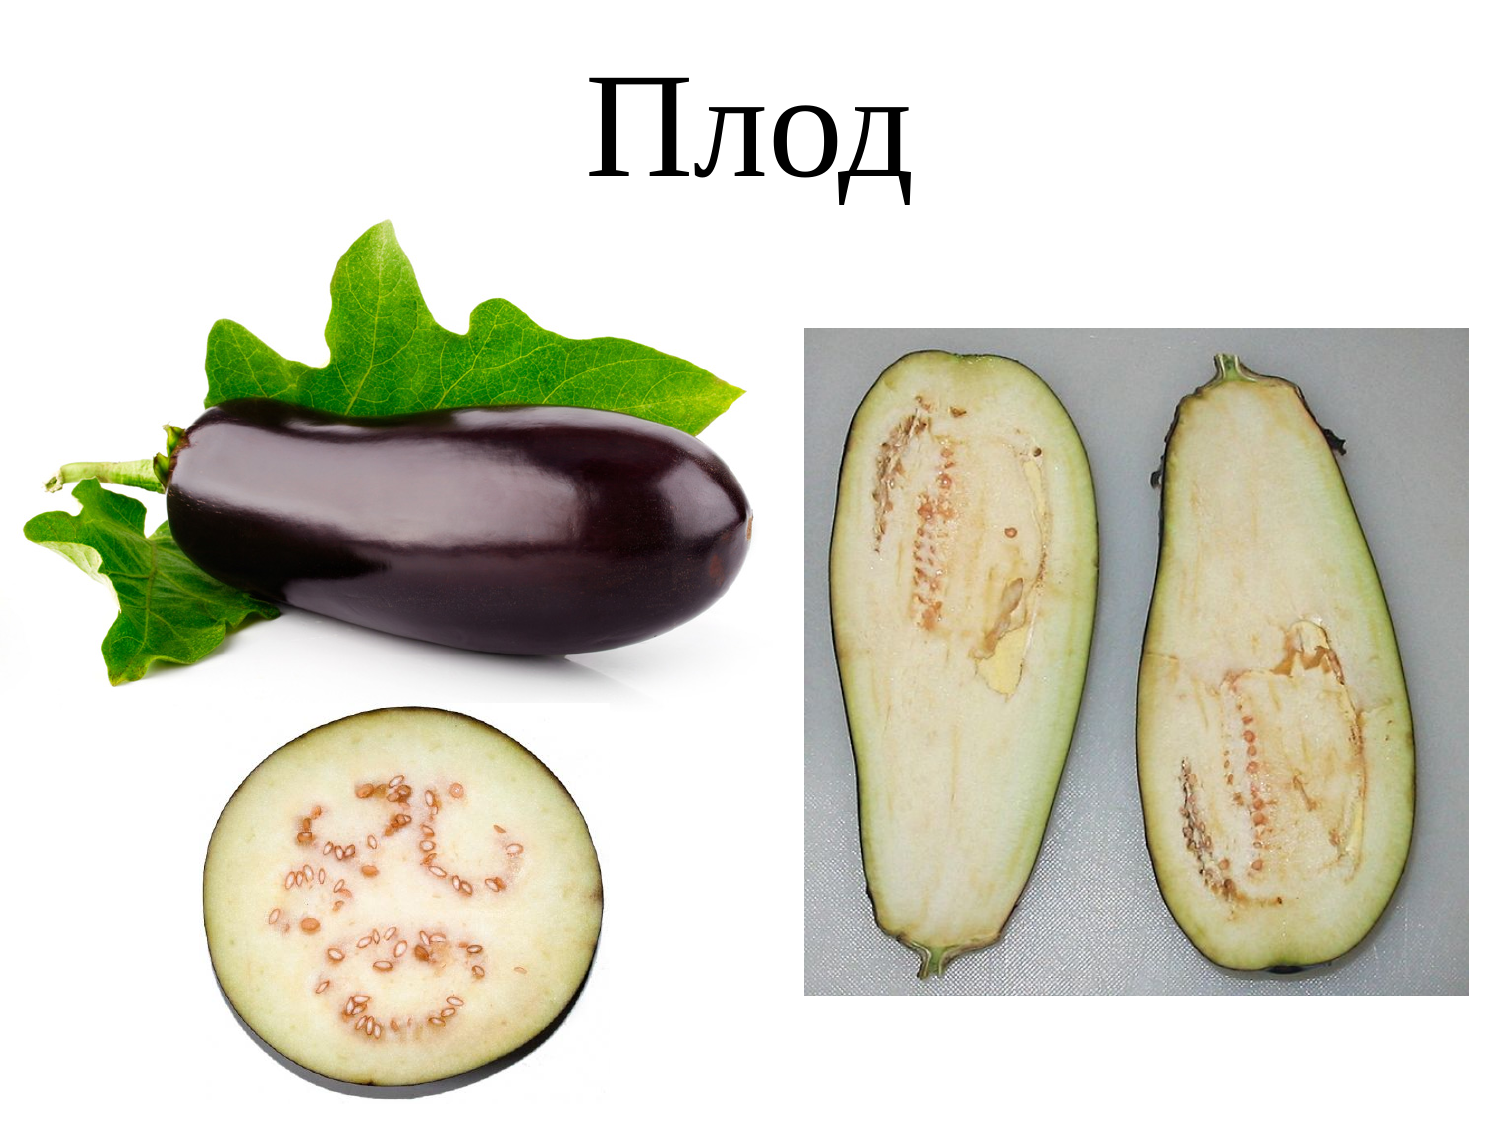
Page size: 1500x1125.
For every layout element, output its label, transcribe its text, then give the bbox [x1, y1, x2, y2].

picture [804, 327, 1469, 997]
title Плод [75, 0, 1425, 233]
picture [0, 198, 787, 1104]
